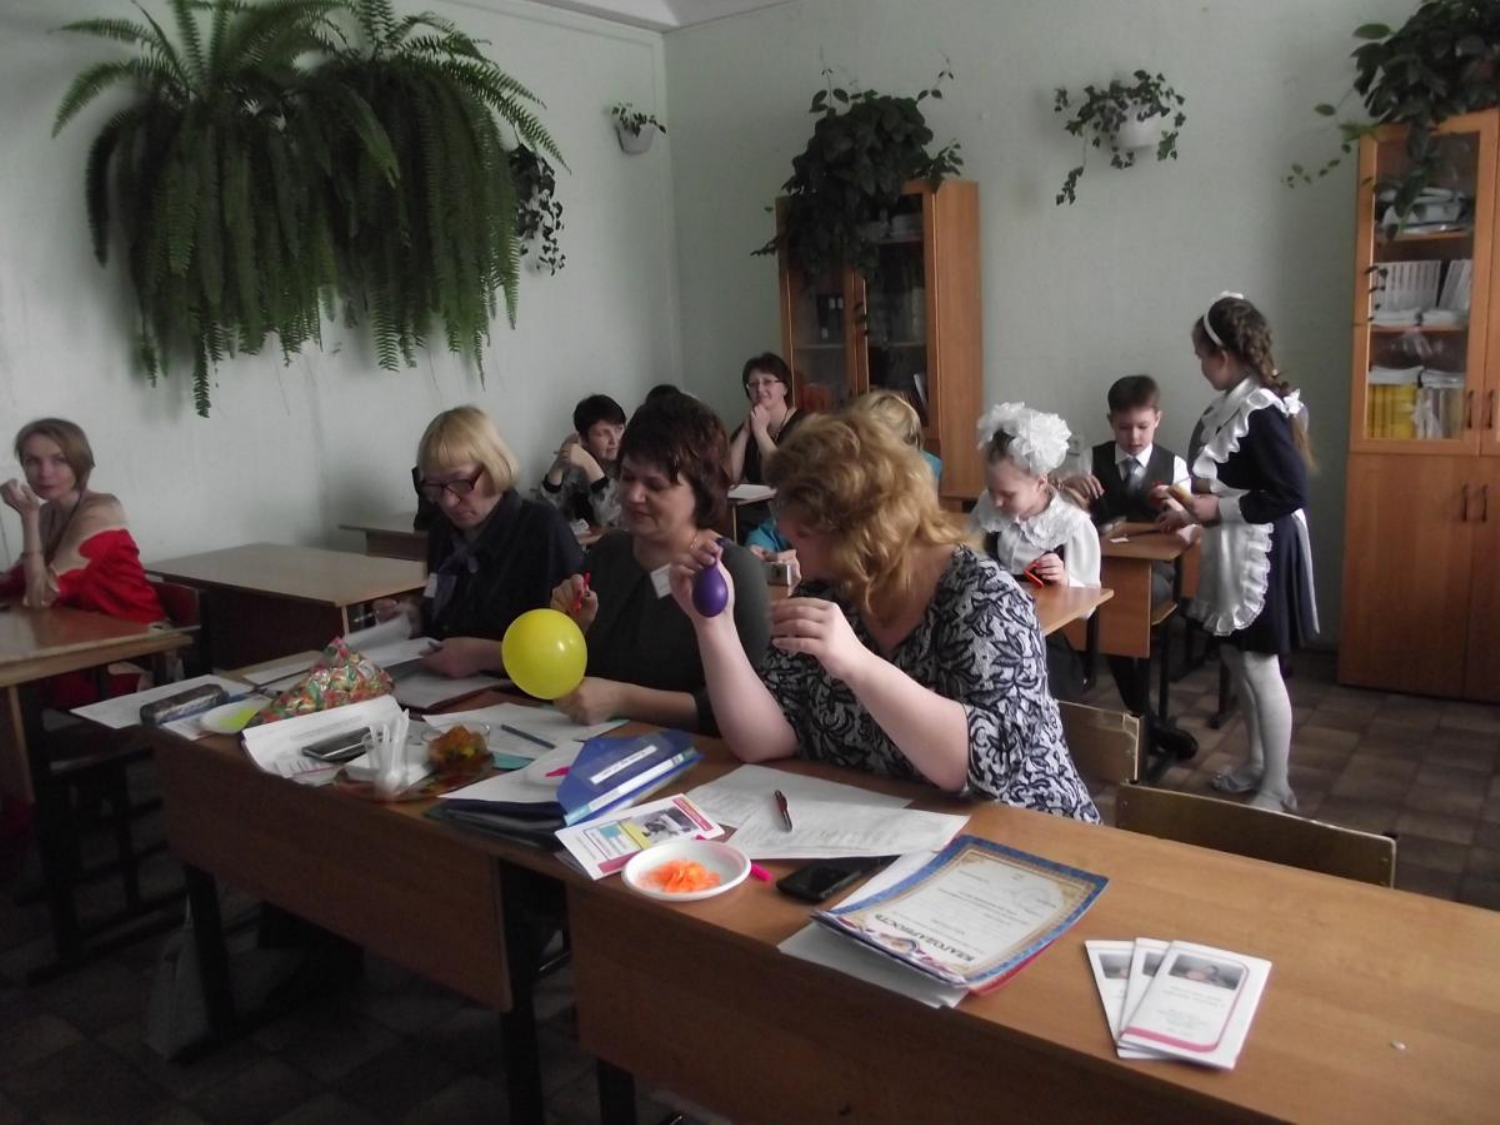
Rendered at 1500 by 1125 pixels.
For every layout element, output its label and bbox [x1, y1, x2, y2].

list [0, 0, 1500, 1125]
